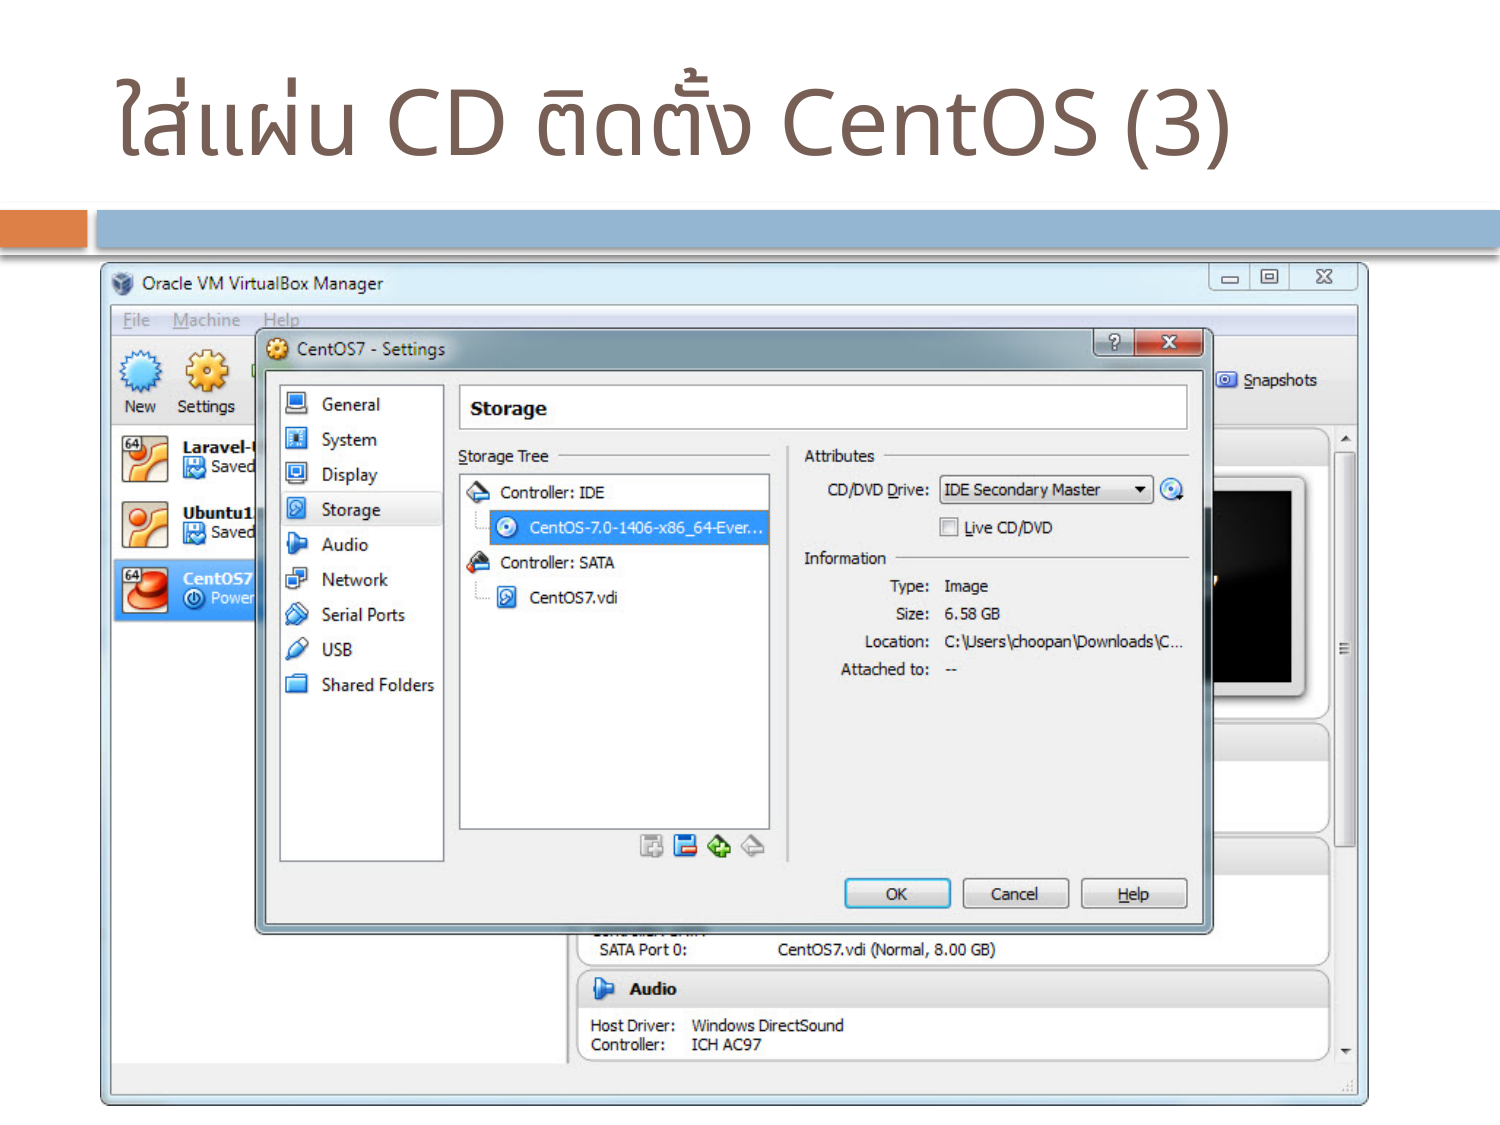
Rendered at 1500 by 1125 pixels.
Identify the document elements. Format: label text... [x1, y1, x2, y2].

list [100, 262, 1369, 1107]
title ใส่แผ่น CD ติดตั้ง CentOS (3) [100, 37, 1438, 200]
